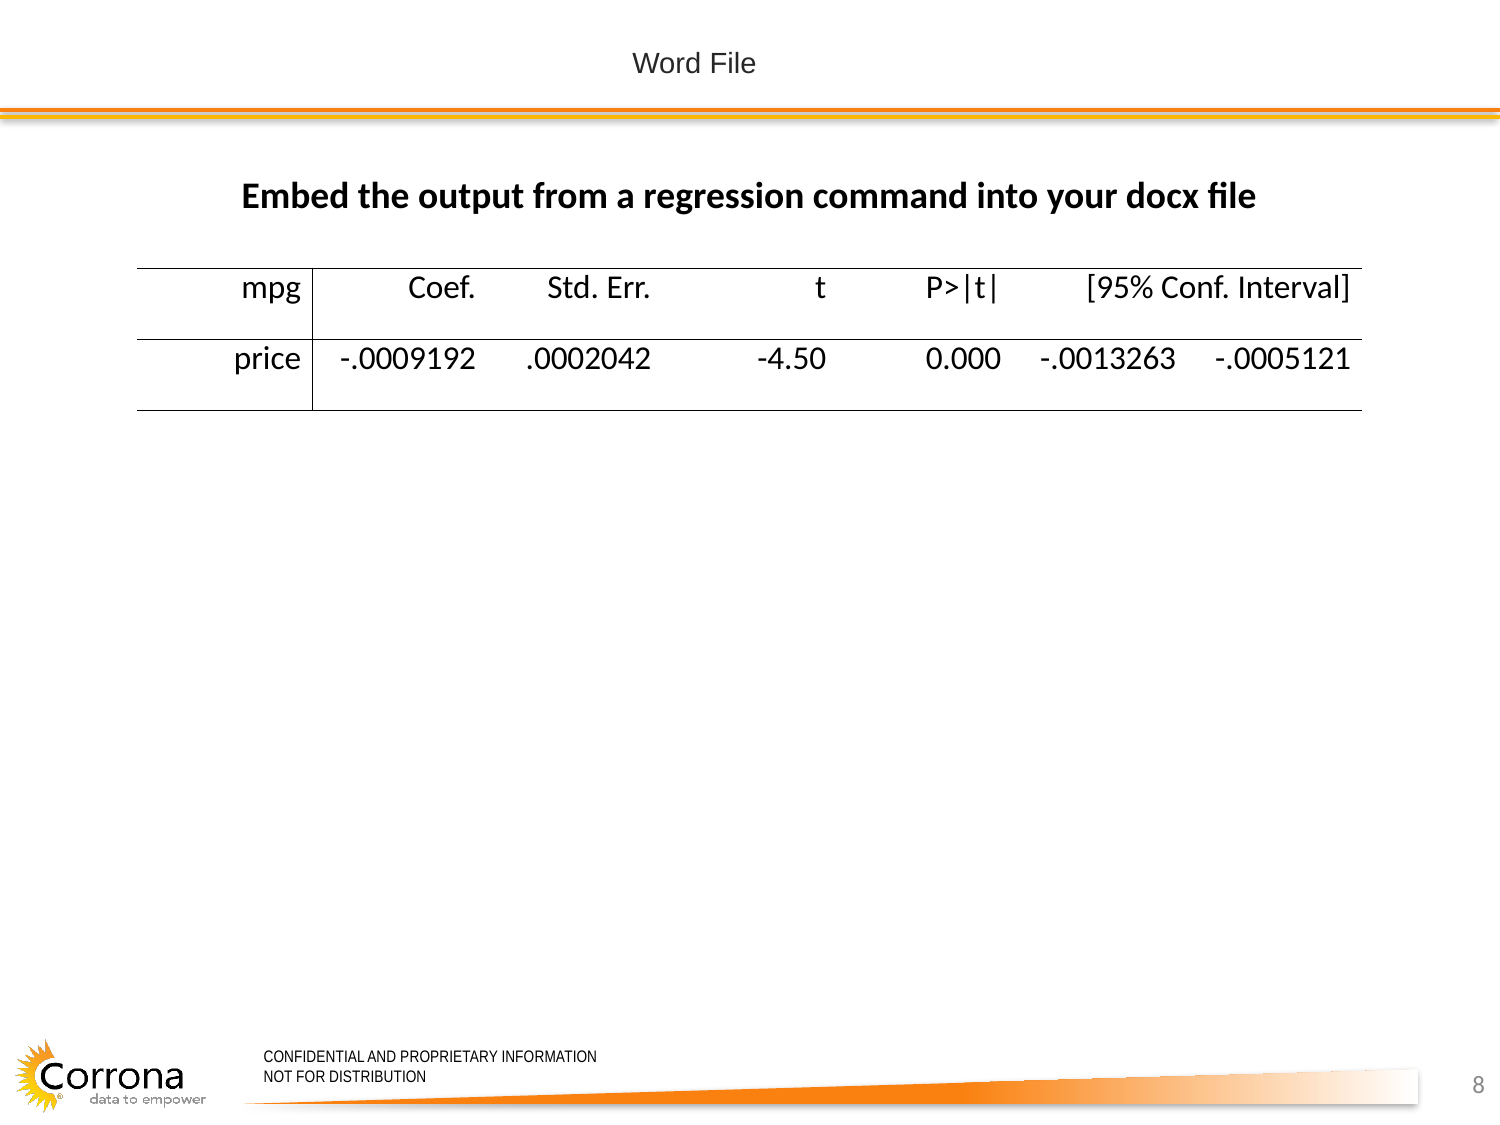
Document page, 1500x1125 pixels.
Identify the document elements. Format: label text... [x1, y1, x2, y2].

picture [2, 1032, 232, 1125]
table_cell -.0013263 [1012, 340, 1187, 410]
table_cell .0002042 [487, 340, 662, 410]
table_header Coef. [313, 269, 487, 339]
table_header Std. Err. [487, 269, 662, 339]
table_header [95% Conf. Interval] [1012, 269, 1362, 339]
table_header t [662, 269, 837, 339]
text_box Embed the output from a regression command into your docx file [226, 163, 1274, 224]
slide_number 8 [1149, 1053, 1500, 1114]
table_cell 0.000 [837, 340, 1012, 410]
table_cell -.0009192 [313, 340, 487, 410]
table_cell -4.50 [662, 340, 837, 410]
table_cell -.0005121 [1187, 340, 1362, 410]
table_cell price [137, 340, 312, 410]
table_header mpg [137, 269, 312, 339]
table_header P>|t| [837, 269, 1012, 339]
list Word File [0, 36, 1364, 100]
